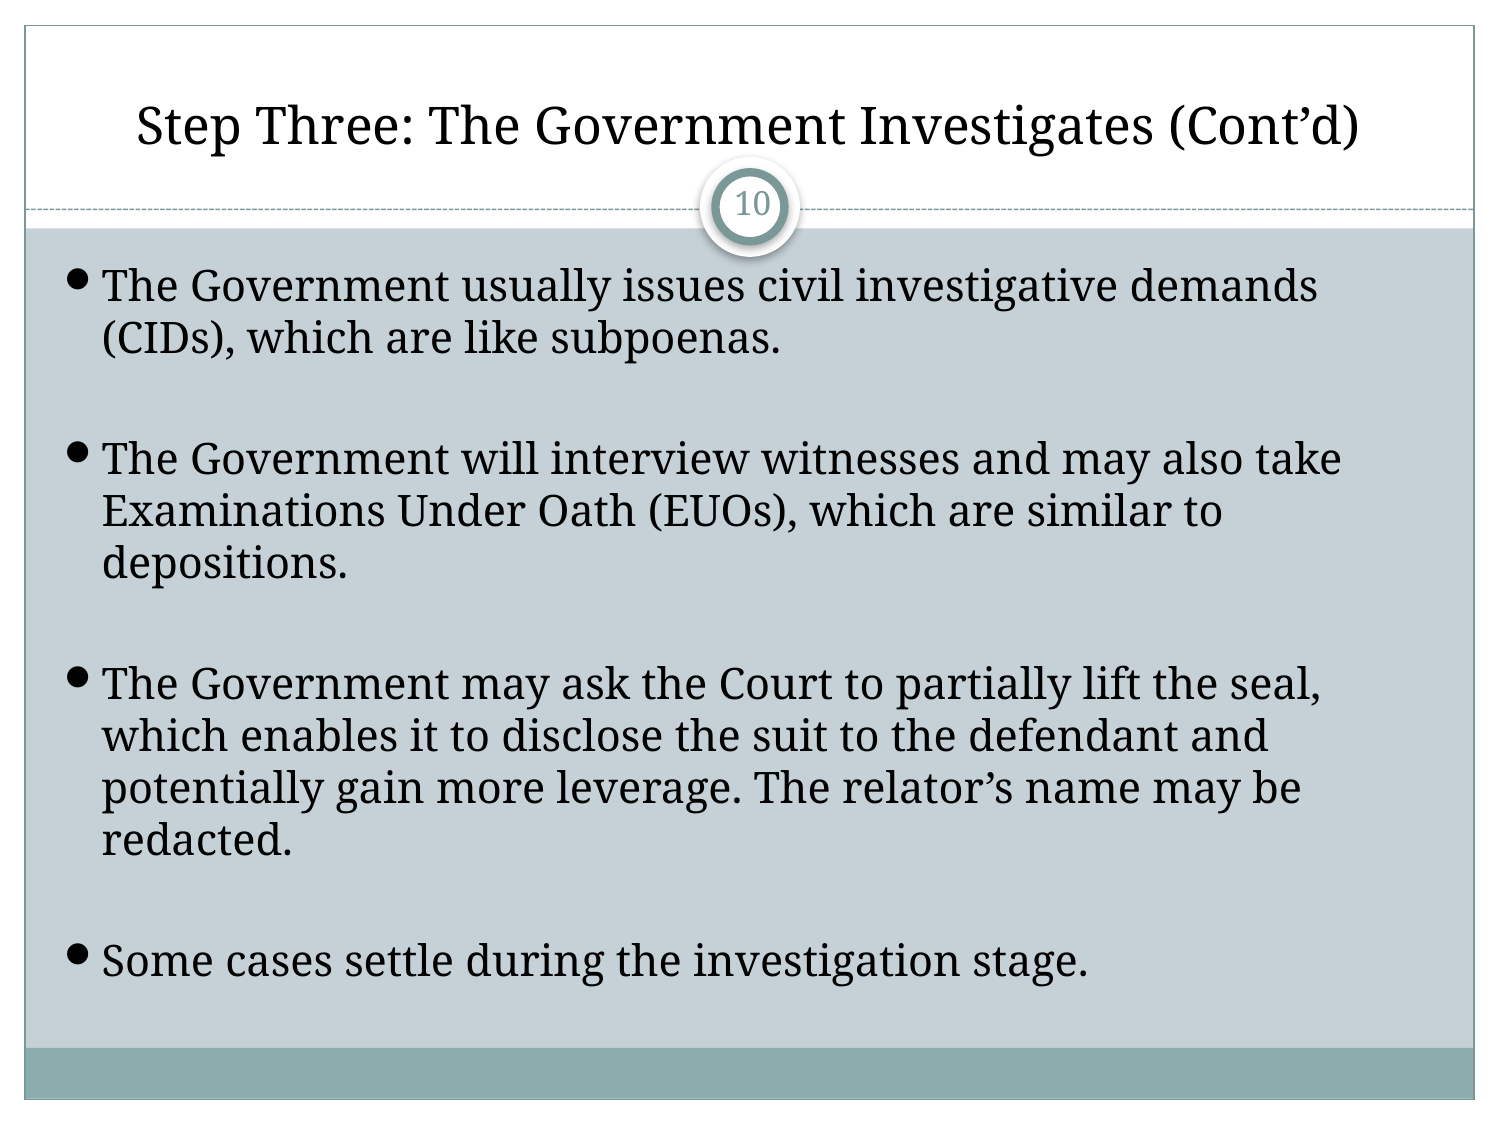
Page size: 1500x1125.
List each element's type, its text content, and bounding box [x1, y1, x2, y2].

title Step Three: The Government Investigates (Cont’d) [49, 37, 1450, 162]
slide_number 10 [715, 168, 791, 241]
list The Government usually issues civil investigative demands (CIDs), which are like subpoenas. The Government will interview witnesses and may also take Examinations Under Oath (EUOs), which are similar to depositions. The Government may ask the Court to partially lift the seal, which enables it to disclose the suit to the defendant and potentially gain more leverage. The relator’s name may be redacted. Some cases settle during the investigation stage. [49, 250, 1445, 1001]
